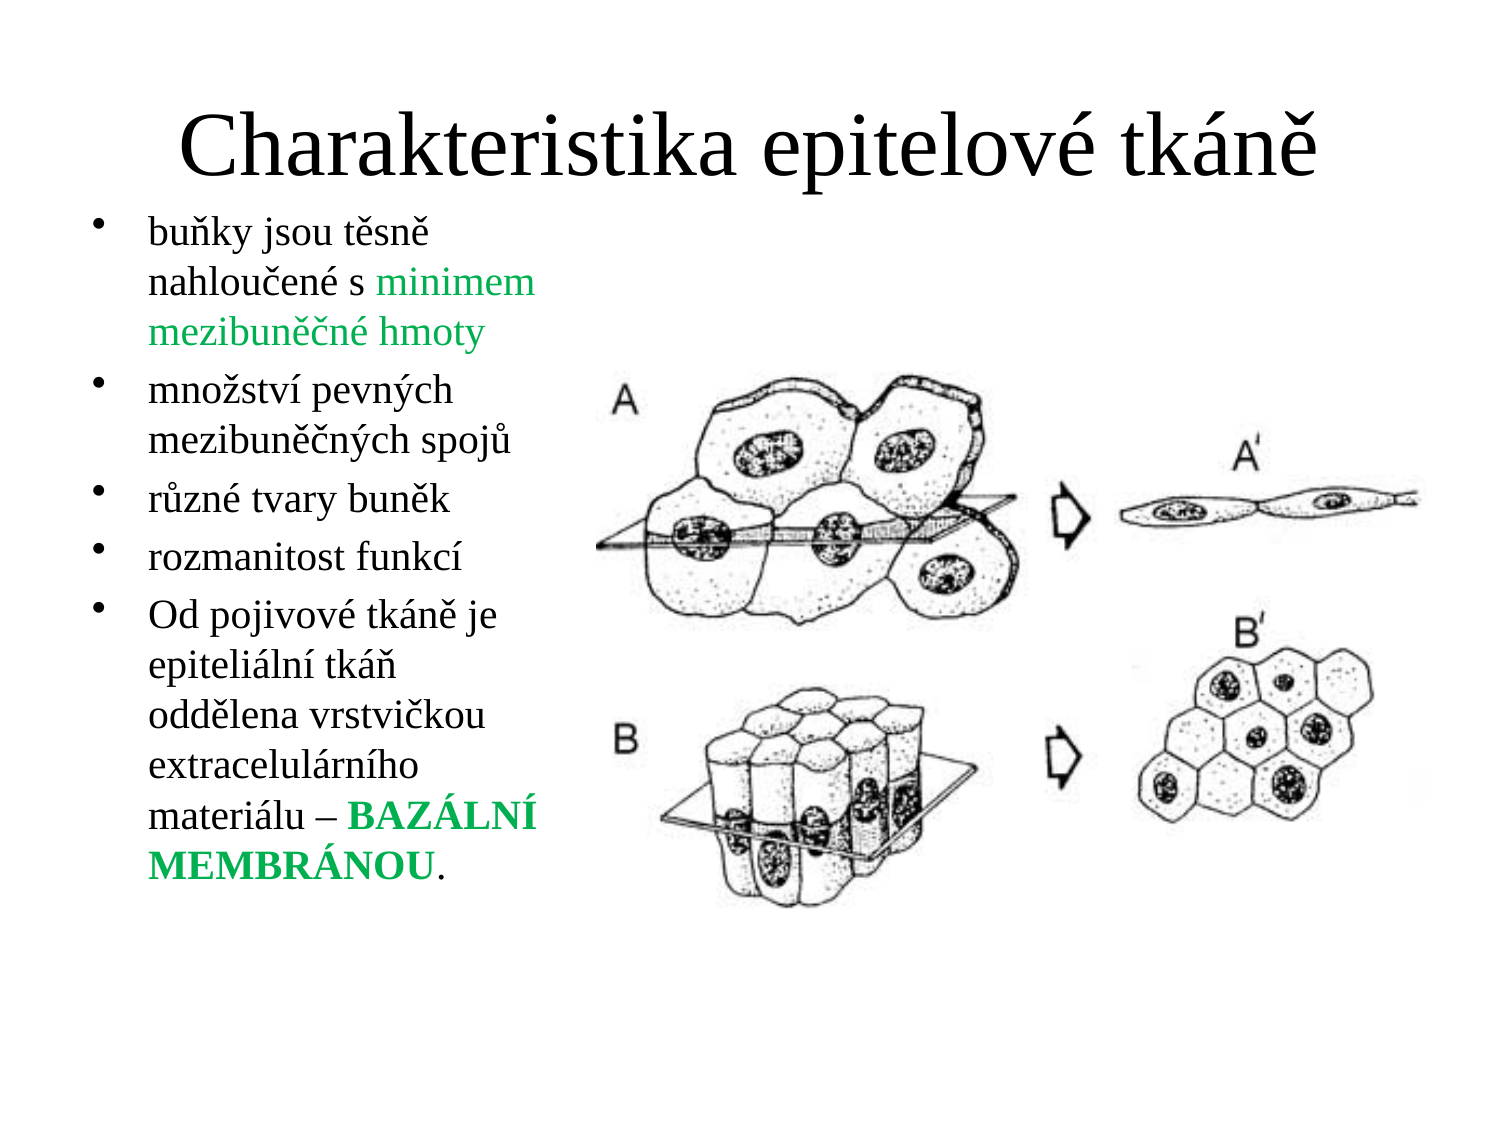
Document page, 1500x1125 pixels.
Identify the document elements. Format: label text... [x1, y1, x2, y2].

title Charakteristika epitelové tkáně [75, 45, 1425, 233]
picture [596, 337, 1461, 918]
list buňky jsou těsně nahloučené s minimem mezibuněčné hmoty množství pevných mezibuněčných spojů různé tvary buněk rozmanitost funkcí Od pojivové tkáně je epiteliální tkáň oddělena vrstvičkou extracelulárního materiálu – BAZÁLNÍ MEMBRÁNOU. [76, 196, 563, 1005]
